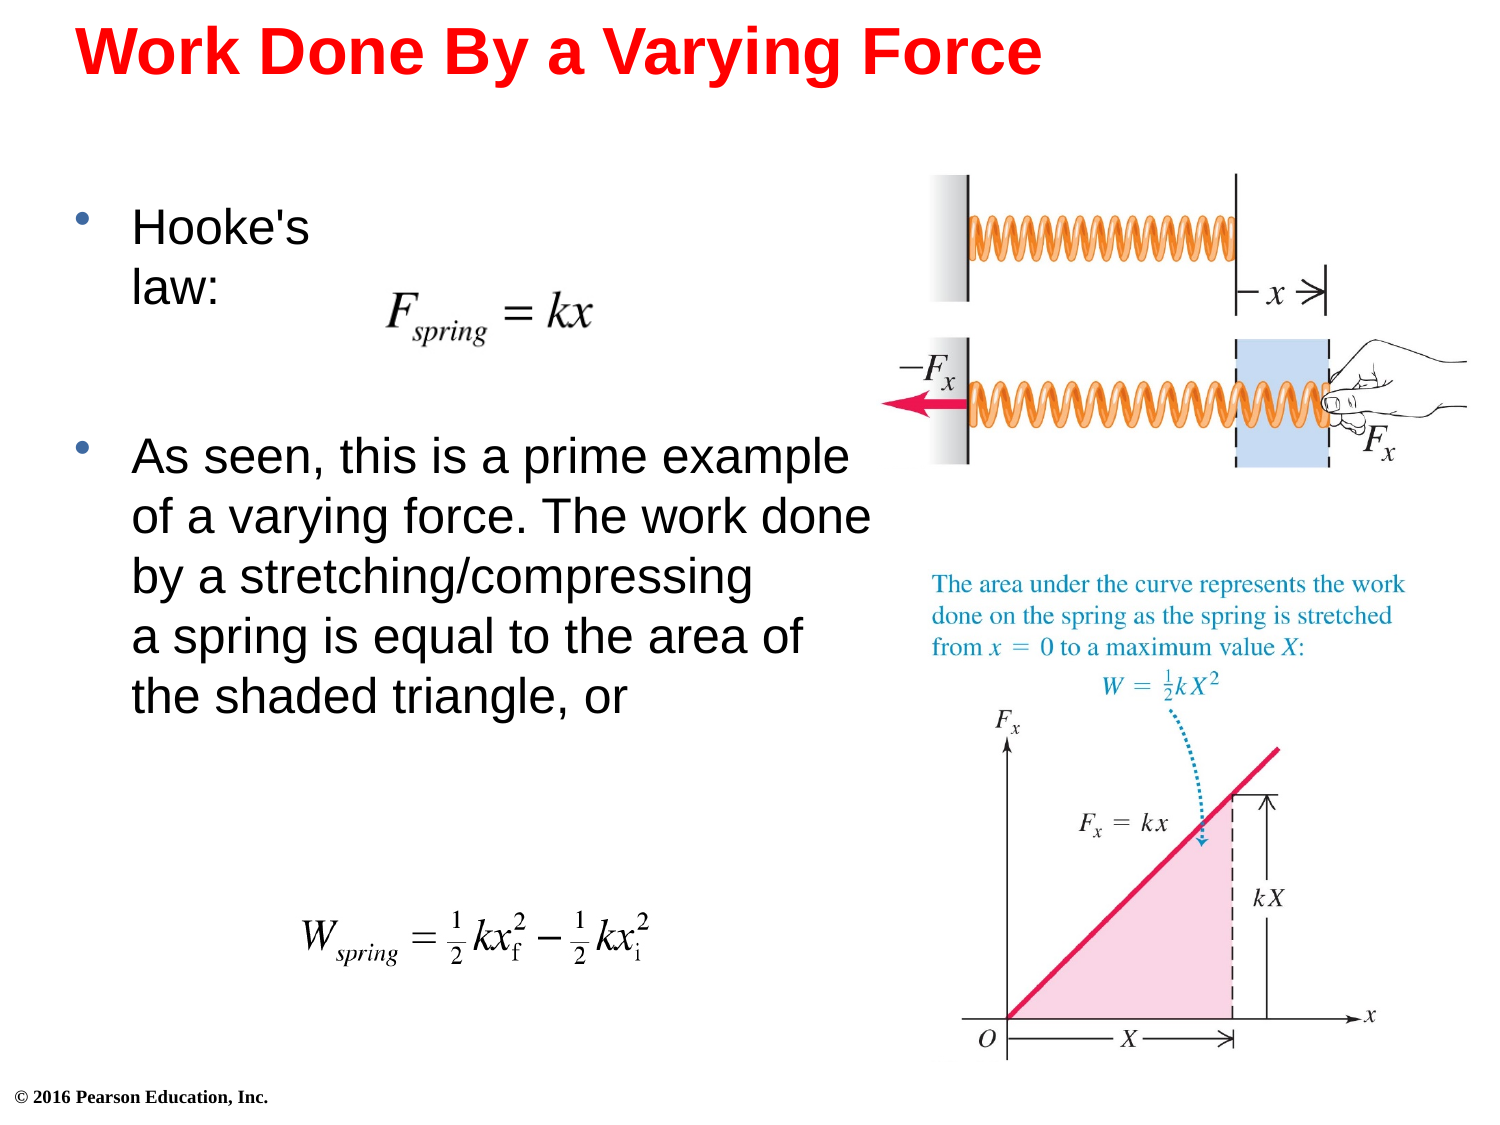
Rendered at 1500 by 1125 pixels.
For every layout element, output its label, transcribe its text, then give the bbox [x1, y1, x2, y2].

picture [876, 169, 1471, 469]
footer © 2016 Pearson Education, Inc. [14, 1084, 900, 1115]
picture [377, 279, 603, 359]
picture [295, 901, 686, 975]
list Hooke's law: As seen, this is a prime example of a varying force. The work done by a stretching/compressing a spring is equal to the area of the shaded triangle, or [59, 187, 921, 1025]
title Work Done By a Varying Force [0, 0, 1500, 96]
picture [927, 569, 1410, 1062]
